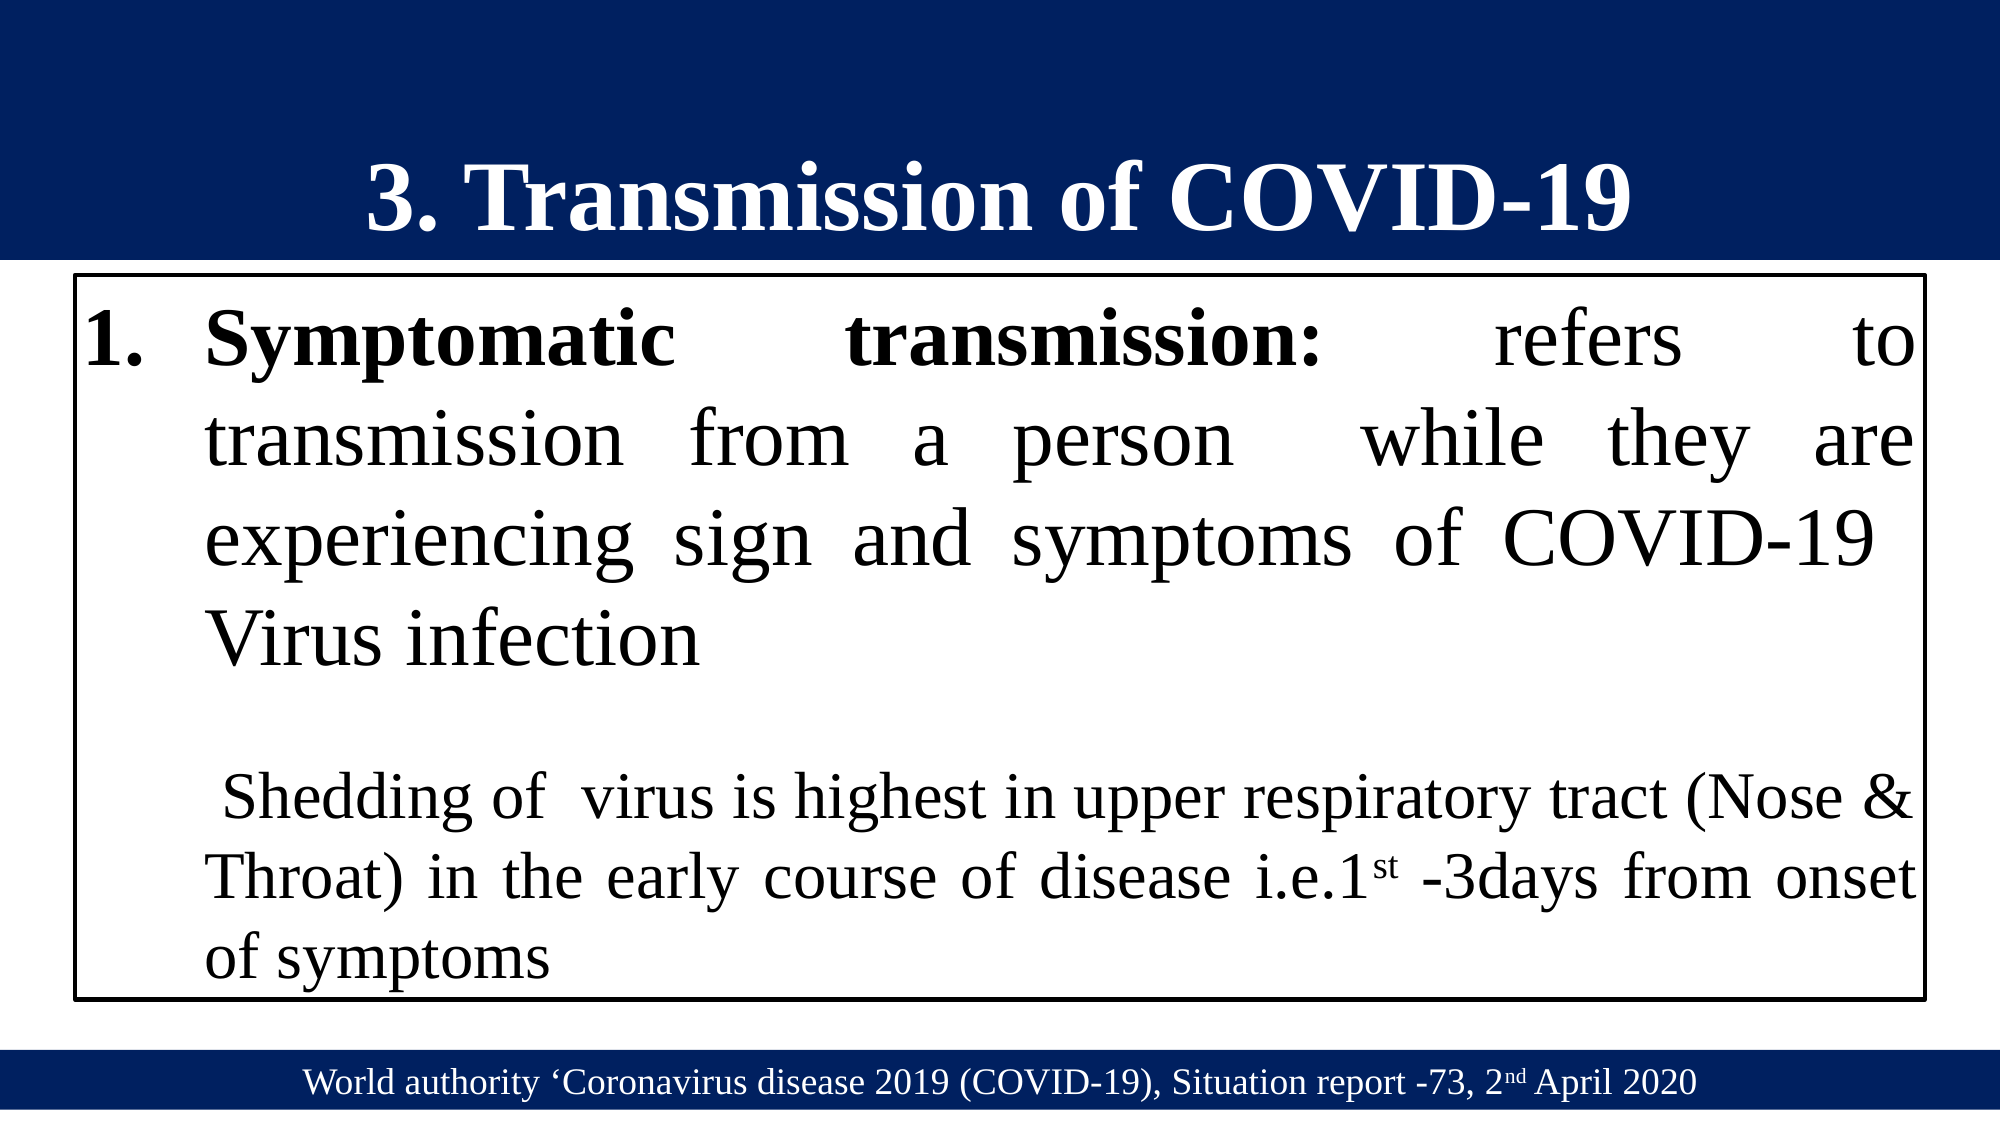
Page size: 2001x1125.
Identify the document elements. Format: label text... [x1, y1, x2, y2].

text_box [0, 0, 2000, 258]
text_box World authority ‘Coronavirus disease 2019 (COVID-19), Situation report -73, 2nd April 2020 [0, 1049, 2000, 1110]
text_box Symptomatic transmission: refers to transmission from a person while they are experiencing sign and symptoms of COVID-19 Virus infection Shedding of virus is highest in upper respiratory tract (Nose & Throat) in the early course of disease i.e.1st -3days from onset of symptoms [75, 275, 1925, 1000]
